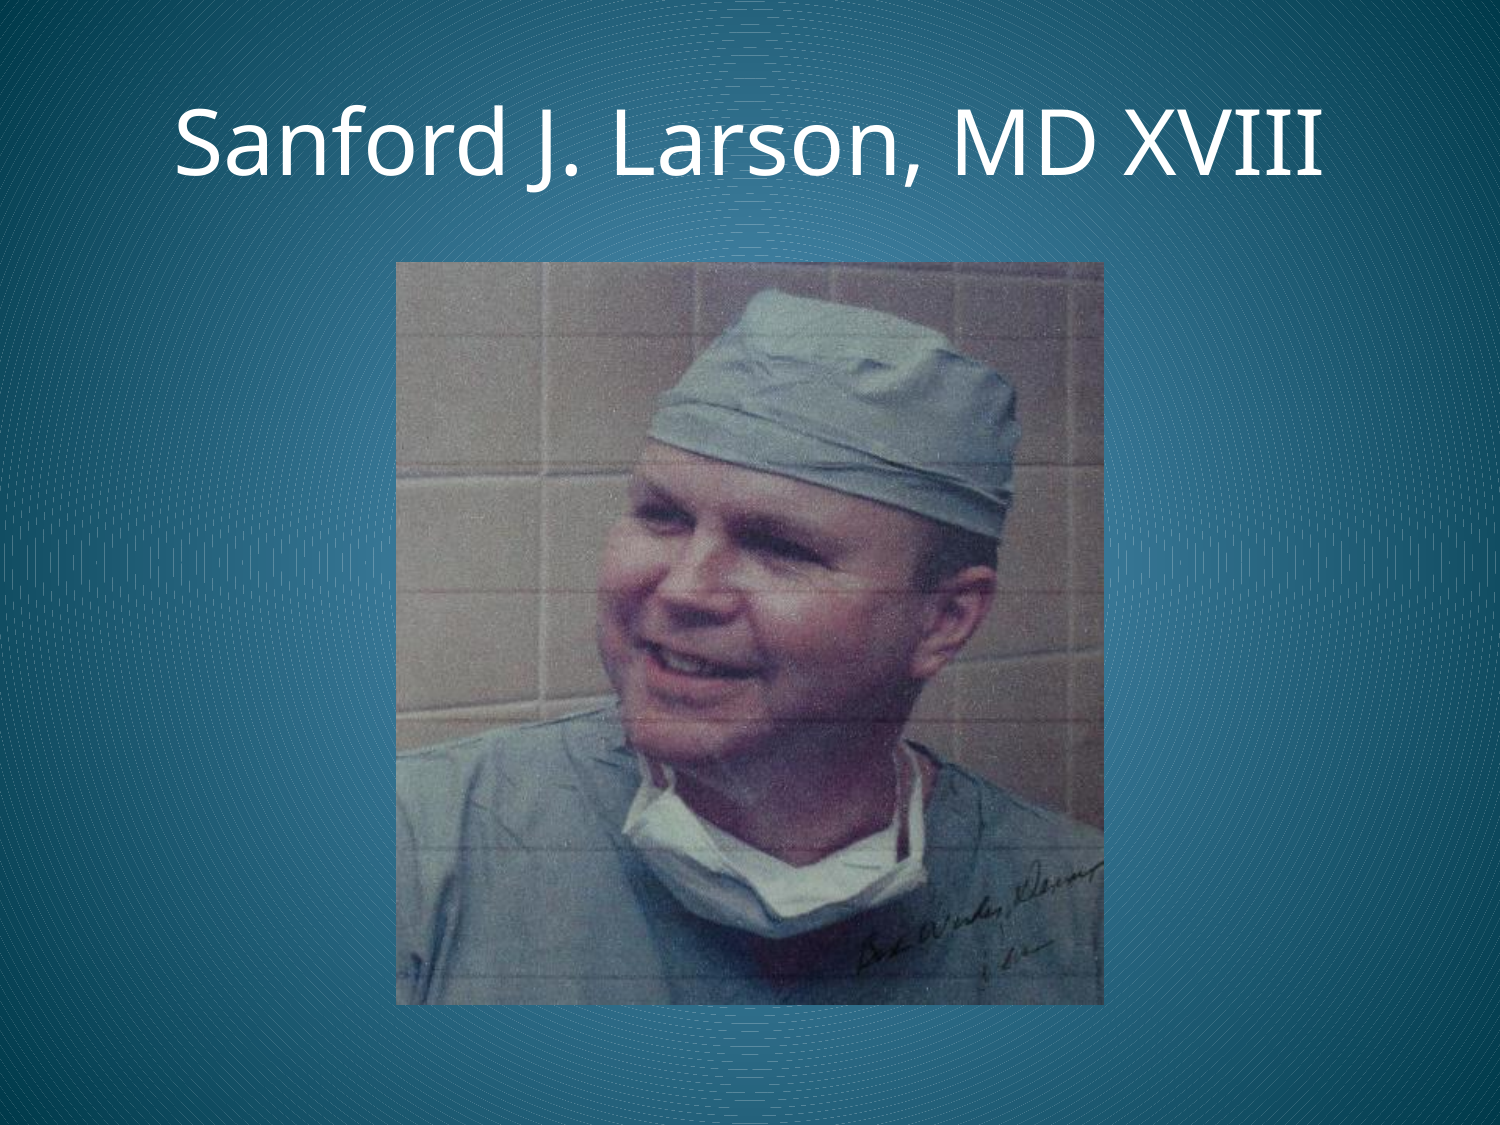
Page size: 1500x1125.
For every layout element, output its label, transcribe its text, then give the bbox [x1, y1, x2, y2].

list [396, 262, 1104, 1006]
title Sanford J. Larson, MD XVIII [75, 45, 1425, 233]
